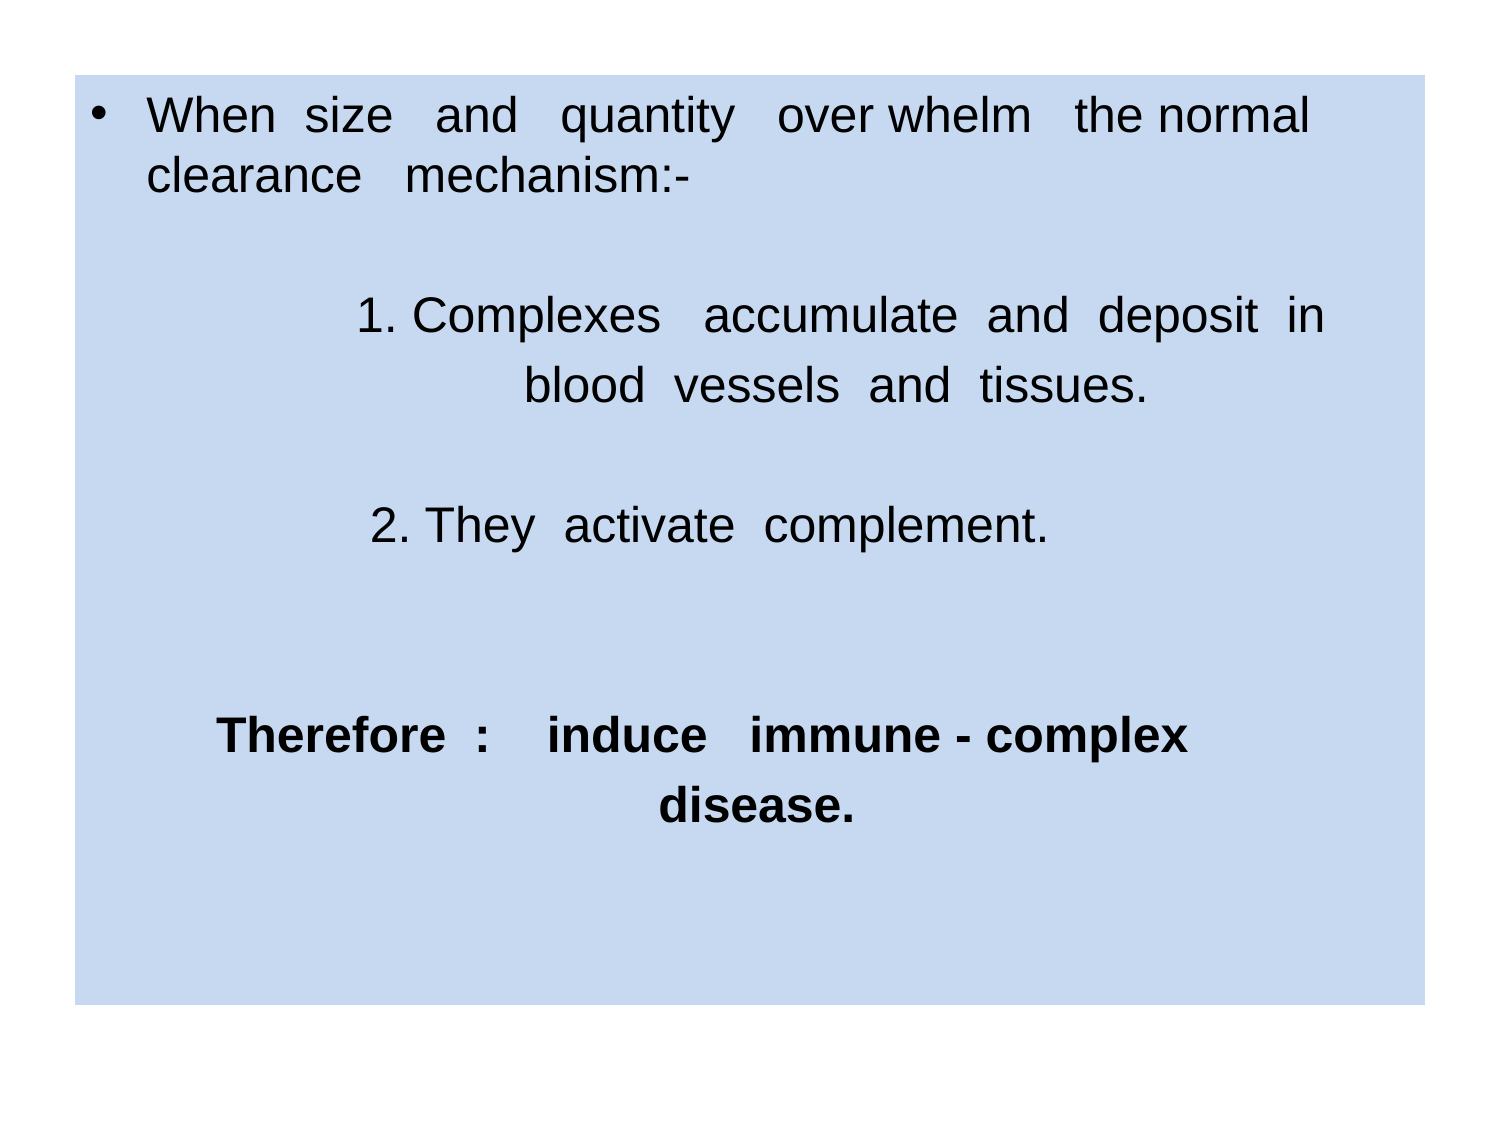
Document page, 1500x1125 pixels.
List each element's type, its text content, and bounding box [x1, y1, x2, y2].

list When size and quantity over whelm the normal clearance mechanism:- 1. Complexes accumulate and deposit in blood vessels and tissues. 2. They activate complement. Therefore : induce immune - complex disease. [75, 75, 1425, 1005]
